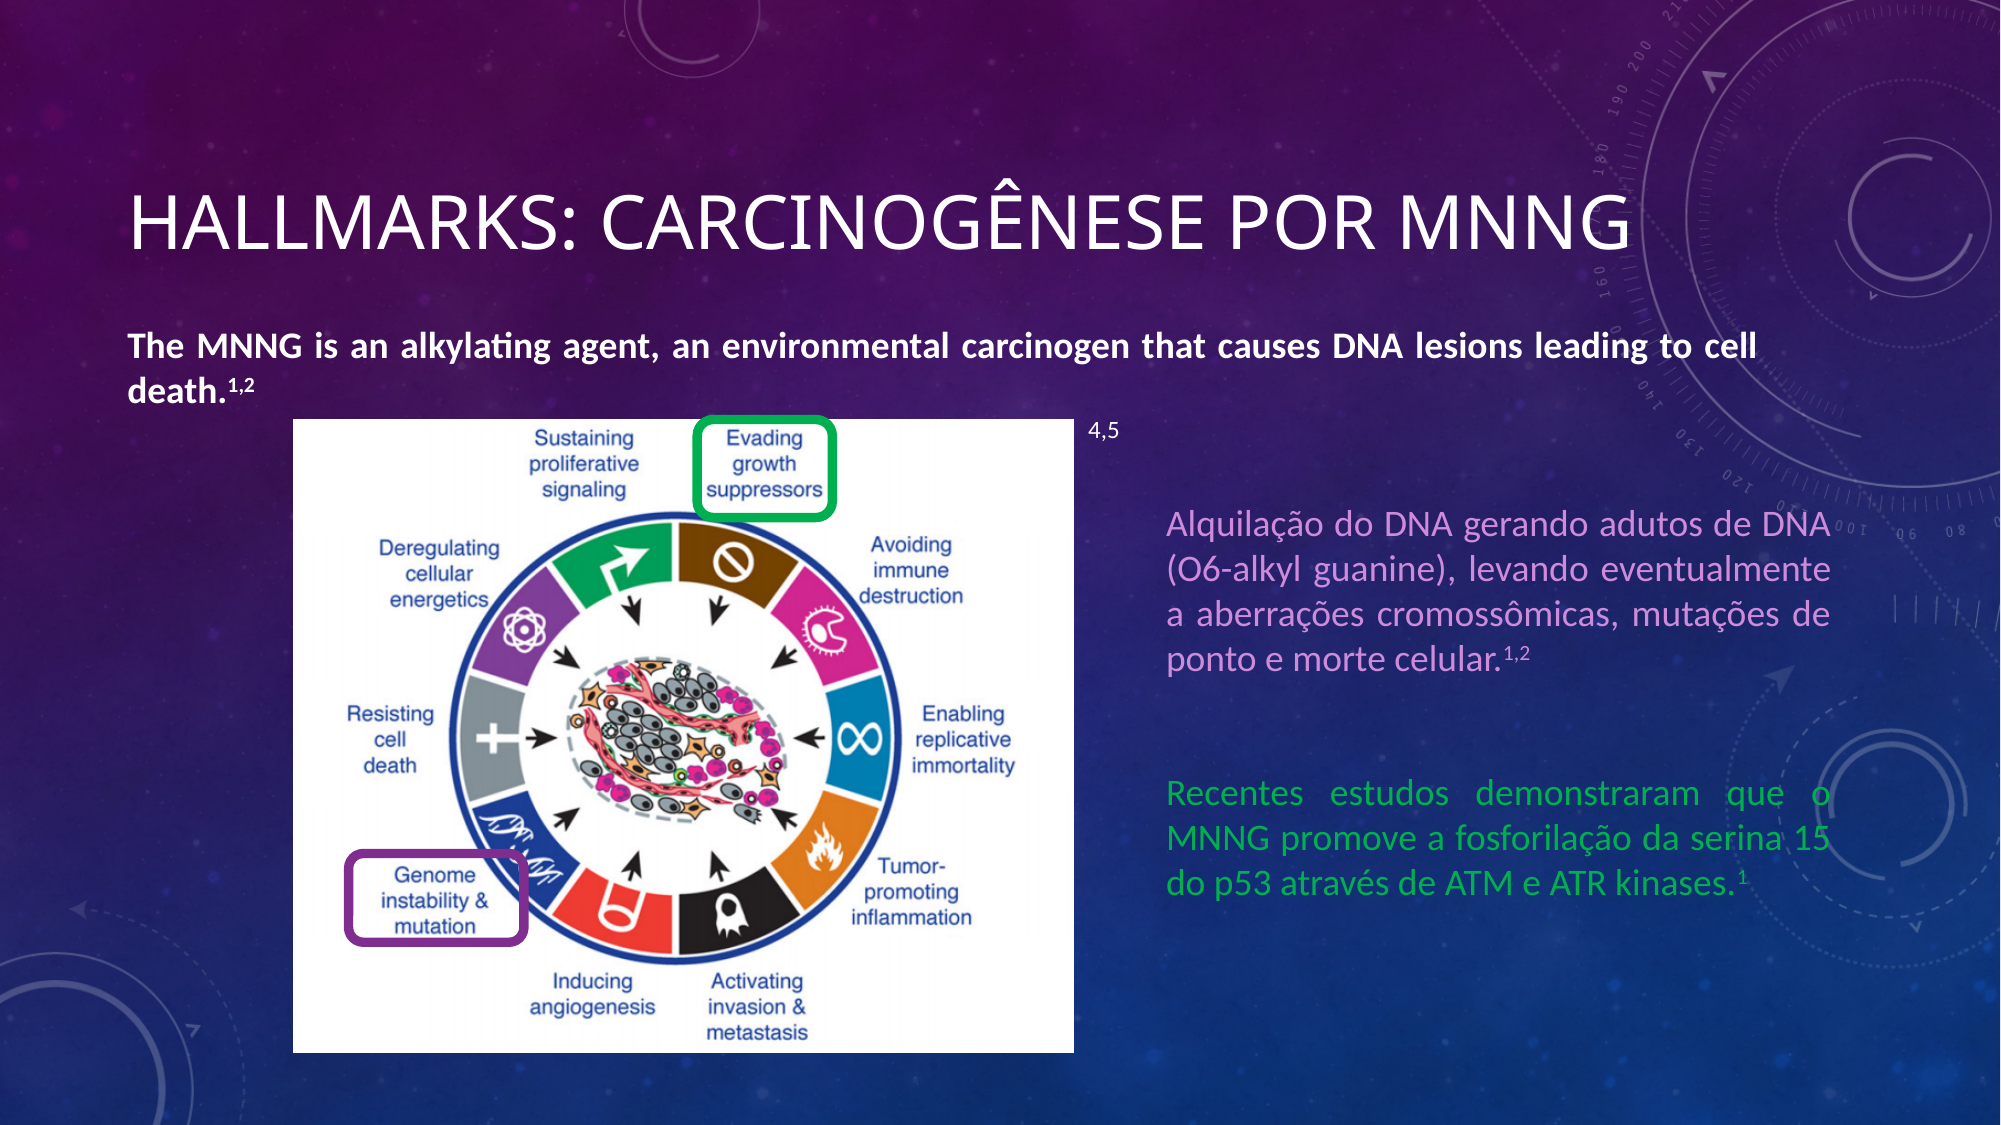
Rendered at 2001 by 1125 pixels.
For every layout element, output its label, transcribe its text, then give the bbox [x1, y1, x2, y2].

text_box 4,5 [1073, 405, 1152, 451]
text_box Recentes estudos demonstraram que o MNNG promove a fosforilação da serina 15 do p53 através de ATM e ATR kinases.1 [1151, 760, 1847, 911]
text_box Alquilação do DNA gerando adutos de DNA (O6-alkyl guanine), levando eventualmente a aberrações cromossômicas, mutações de ponto e morte celular.1,2 [1151, 491, 1847, 687]
text_box The MNNG is an alkylating agent, an environmental carcinogen that causes DNA lesions leading to cell death.1,2 [112, 313, 1775, 419]
title Hallmarks: carcinogênese por mnng [112, 99, 1775, 313]
picture [0, 0, 2001, 1125]
